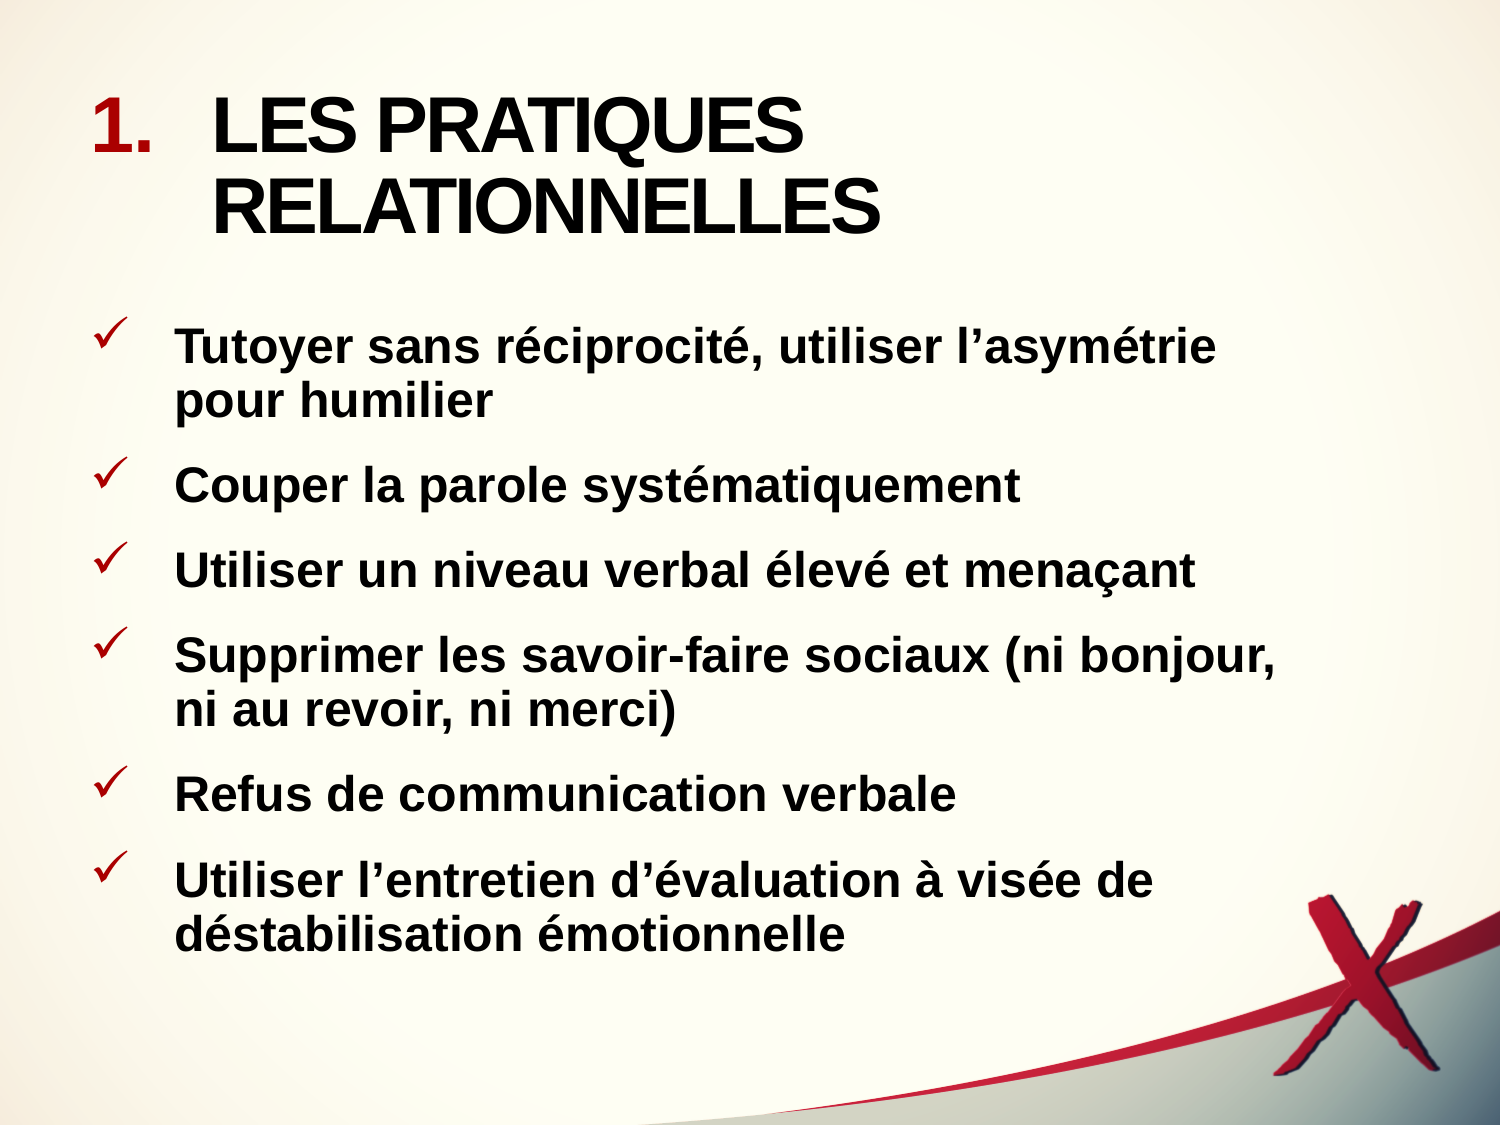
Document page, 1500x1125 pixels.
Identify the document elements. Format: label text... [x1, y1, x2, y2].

title LES PRATIQUES RELATIONNELLES [75, 75, 1438, 263]
picture [0, 0, 1500, 1125]
text_box Tutoyer sans réciprocité, utiliser l’asymétrie pour humilier Couper la parole systématiquement Utiliser un niveau verbal élevé et menaçant Supprimer les savoir-faire sociaux (ni bonjour, ni au revoir, ni merci) Refus de communication verbale Utiliser l’entretien d’évaluation à visée de déstabilisation émotionnelle [74, 312, 1425, 788]
